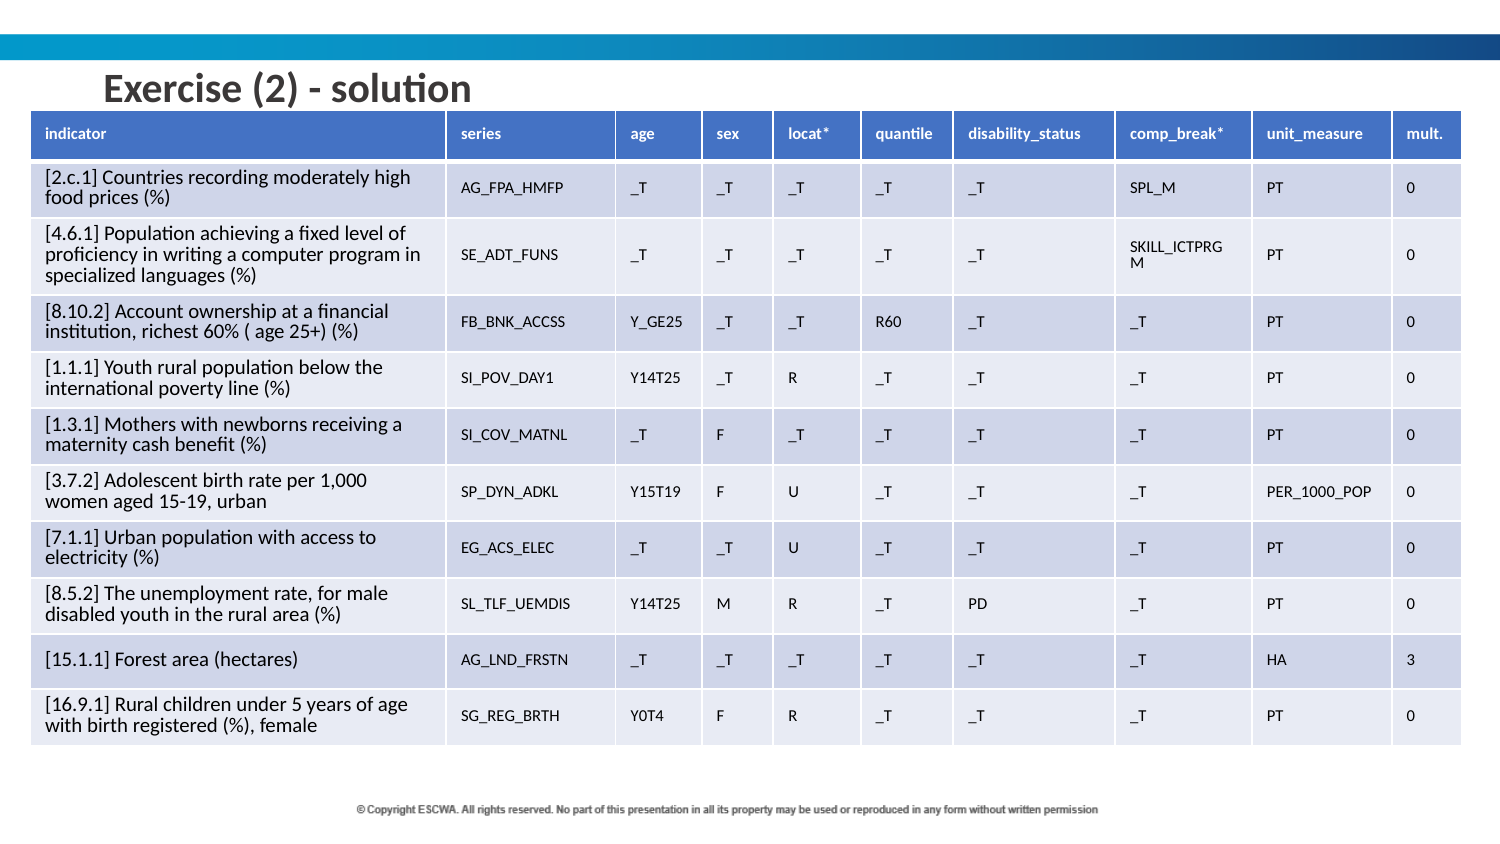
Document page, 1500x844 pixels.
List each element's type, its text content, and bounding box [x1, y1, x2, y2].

table_cell _T [954, 296, 1114, 351]
table_cell [8.10.2] Account ownership at a financial institution, richest 60% ( age 25+) (%) [31, 296, 445, 351]
table_cell _T [954, 164, 1114, 217]
picture [0, 0, 1500, 844]
table_cell _T [774, 635, 860, 688]
table_cell M [703, 579, 772, 633]
table_cell SI_COV_MATNL [447, 409, 615, 464]
table_cell FB_BNK_ACCSS [447, 296, 615, 351]
table_cell _T [703, 164, 772, 217]
table_cell PT [1253, 522, 1391, 577]
table_cell R60 [862, 296, 952, 351]
table_cell _T [703, 219, 772, 294]
table_cell AG_FPA_HMFP [447, 164, 615, 217]
table_cell _T [703, 296, 772, 351]
table_cell 0 [1393, 522, 1461, 577]
table_cell _T [1116, 522, 1251, 577]
table_cell _T [862, 466, 952, 520]
table_cell SP_DYN_ADKL [447, 466, 615, 520]
table_cell PT [1253, 164, 1391, 217]
table_cell _T [862, 690, 952, 745]
table_cell R [774, 690, 860, 745]
table_cell _T [1116, 296, 1251, 351]
table_cell _T [1116, 690, 1251, 745]
table_cell PT [1253, 409, 1391, 464]
table_cell _T [1116, 635, 1251, 688]
text_box Exercise (2) - solution [88, 58, 1126, 109]
table_cell HA [1253, 635, 1391, 688]
table_cell 0 [1393, 690, 1461, 745]
table_cell Y0T4 [616, 690, 701, 745]
table_cell PT [1253, 579, 1391, 633]
table_cell PER_1000_POP [1253, 466, 1391, 520]
table_cell SKILL_ICTPRGM [1116, 219, 1251, 294]
table_cell [8.5.2] The unemployment rate, for male disabled youth in the rural area (%) [31, 579, 445, 633]
table_cell _T [616, 635, 701, 688]
table_header series [447, 111, 615, 159]
table_header sex [703, 111, 772, 159]
table_cell SG_REG_BRTH [447, 690, 615, 745]
table_cell _T [616, 164, 701, 217]
table_header locat* [774, 111, 860, 159]
table_cell U [774, 466, 860, 520]
table_cell R [774, 353, 860, 407]
table_cell _T [774, 164, 860, 217]
table_cell _T [862, 164, 952, 217]
table_cell _T [954, 219, 1114, 294]
table_cell [7.1.1] Urban population with access to electricity (%) [31, 522, 445, 577]
table_header comp_break* [1116, 111, 1251, 159]
table_header unit_measure [1253, 111, 1391, 159]
table_cell [4.6.1] Population achieving a fixed level of proficiency in writing a computer program in specialized languages (%) [31, 219, 445, 294]
table_header age [616, 111, 701, 159]
table_header mult. [1393, 111, 1461, 159]
table_cell 0 [1393, 409, 1461, 464]
table_cell _T [616, 409, 701, 464]
table_cell _T [1116, 579, 1251, 633]
table_cell 0 [1393, 353, 1461, 407]
table_cell _T [862, 579, 952, 633]
table_cell [1.1.1] Youth rural population below the international poverty line (%) [31, 353, 445, 407]
table_cell _T [954, 409, 1114, 464]
table_cell AG_LND_FRSTN [447, 635, 615, 688]
table_cell Y14T25 [616, 579, 701, 633]
table_cell _T [1116, 409, 1251, 464]
table_cell Y_GE25 [616, 296, 701, 351]
table_cell Y14T25 [616, 353, 701, 407]
table_cell SPL_M [1116, 164, 1251, 217]
table_cell PD [954, 579, 1114, 633]
table_cell [3.7.2] Adolescent birth rate per 1,000 women aged 15-19, urban [31, 466, 445, 520]
table_cell 3 [1393, 635, 1461, 688]
table_cell _T [954, 690, 1114, 745]
table_cell _T [774, 219, 860, 294]
table_cell _T [703, 353, 772, 407]
table_cell _T [862, 219, 952, 294]
table_cell 0 [1393, 296, 1461, 351]
table_cell _T [1116, 353, 1251, 407]
table_cell SI_POV_DAY1 [447, 353, 615, 407]
table_cell _T [954, 522, 1114, 577]
table_cell [16.9.1] Rural children under 5 years of age with birth registered (%), female [31, 690, 445, 745]
table_cell PT [1253, 353, 1391, 407]
table_cell PT [1253, 219, 1391, 294]
table_cell _T [1116, 466, 1251, 520]
table_cell 0 [1393, 219, 1461, 294]
table_cell _T [954, 635, 1114, 688]
table_cell F [703, 409, 772, 464]
table_cell _T [616, 522, 701, 577]
table_cell _T [862, 522, 952, 577]
table_cell F [703, 466, 772, 520]
table_cell [1.3.1] Mothers with newborns receiving a maternity cash benefit (%) [31, 409, 445, 464]
table_cell EG_ACS_ELEC [447, 522, 615, 577]
table_cell R [774, 579, 860, 633]
table_cell _T [862, 409, 952, 464]
table_cell F [703, 690, 772, 745]
table_cell _T [703, 522, 772, 577]
table_cell Y15T19 [616, 466, 701, 520]
table_cell PT [1253, 296, 1391, 351]
table_cell _T [774, 296, 860, 351]
table_cell PT [1253, 690, 1391, 745]
table_header indicator [31, 111, 445, 159]
table_cell _T [616, 219, 701, 294]
table_cell 0 [1393, 466, 1461, 520]
table_header disability_status [954, 111, 1114, 159]
table_cell U [774, 522, 860, 577]
table_cell 0 [1393, 579, 1461, 633]
table_header quantile [862, 111, 952, 159]
table_cell _T [774, 409, 860, 464]
table_cell _T [954, 466, 1114, 520]
table_cell _T [703, 635, 772, 688]
table_cell _T [862, 353, 952, 407]
table_cell SE_ADT_FUNS [447, 219, 615, 294]
table_cell SL_TLF_UEMDIS [447, 579, 615, 633]
table_cell [2.c.1] Countries recording moderately high food prices (%) [31, 164, 445, 217]
table_cell [15.1.1] Forest area (hectares) [31, 635, 445, 688]
table_cell _T [862, 635, 952, 688]
table_cell _T [954, 353, 1114, 407]
table_cell 0 [1393, 164, 1461, 217]
